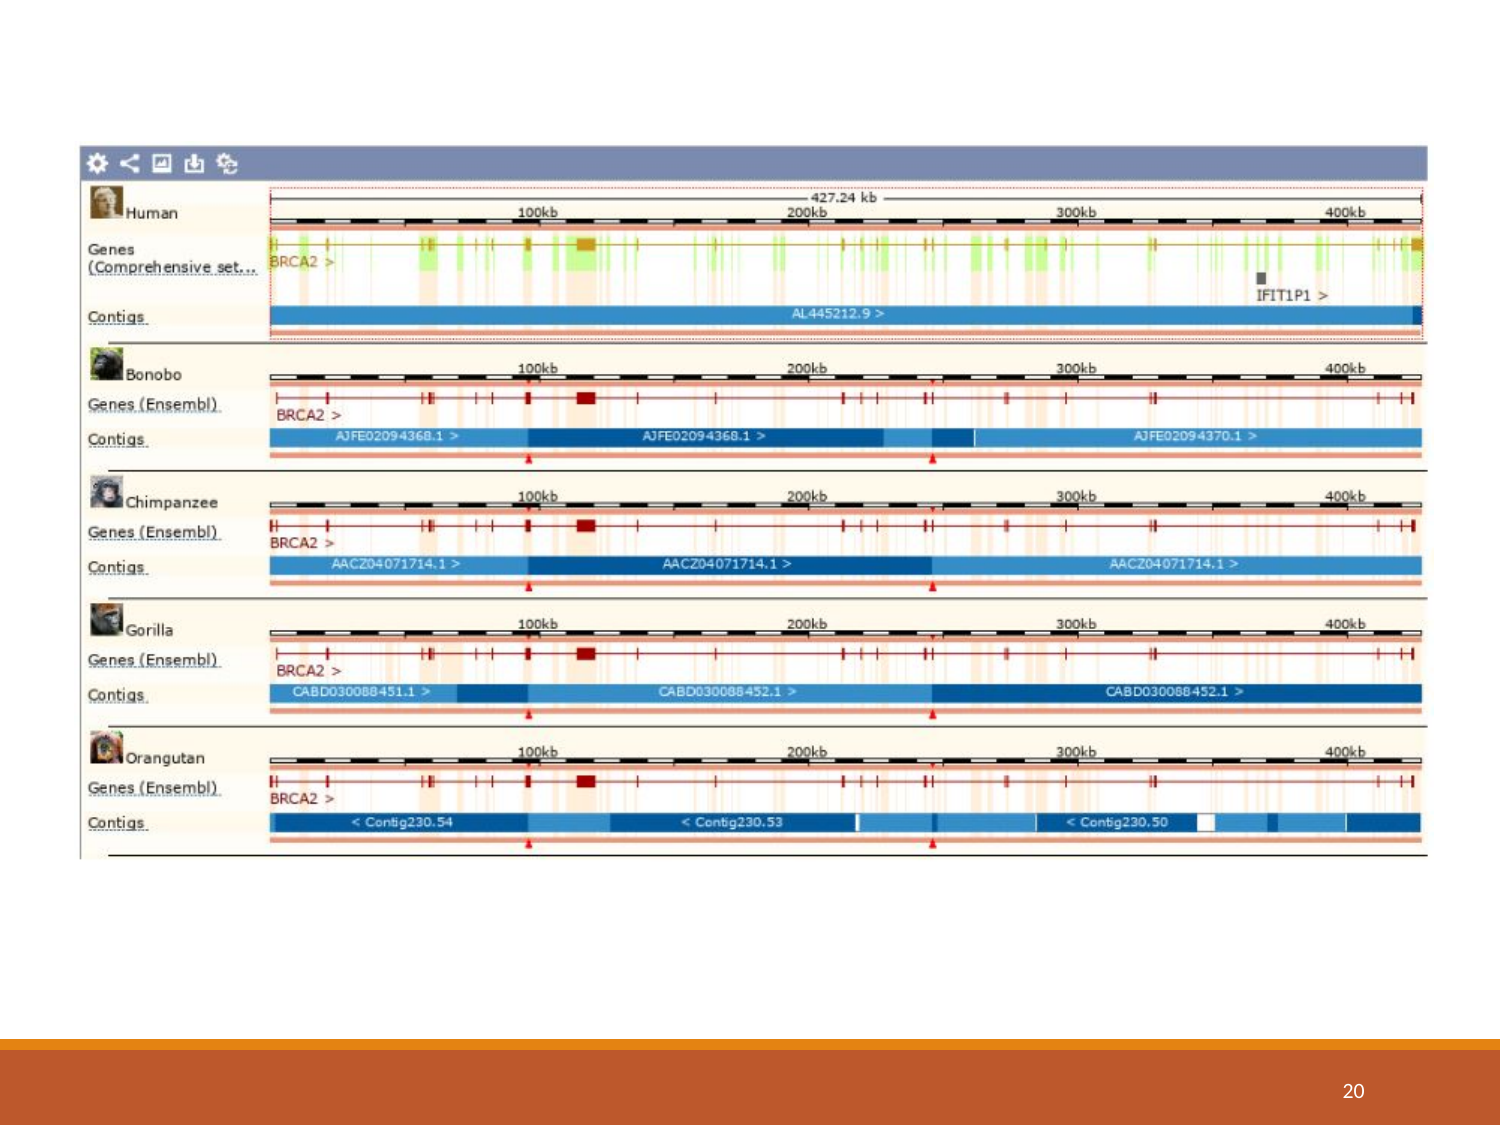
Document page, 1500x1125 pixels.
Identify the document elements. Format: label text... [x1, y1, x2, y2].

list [73, 140, 1434, 865]
slide_number 20 [1218, 1059, 1380, 1120]
